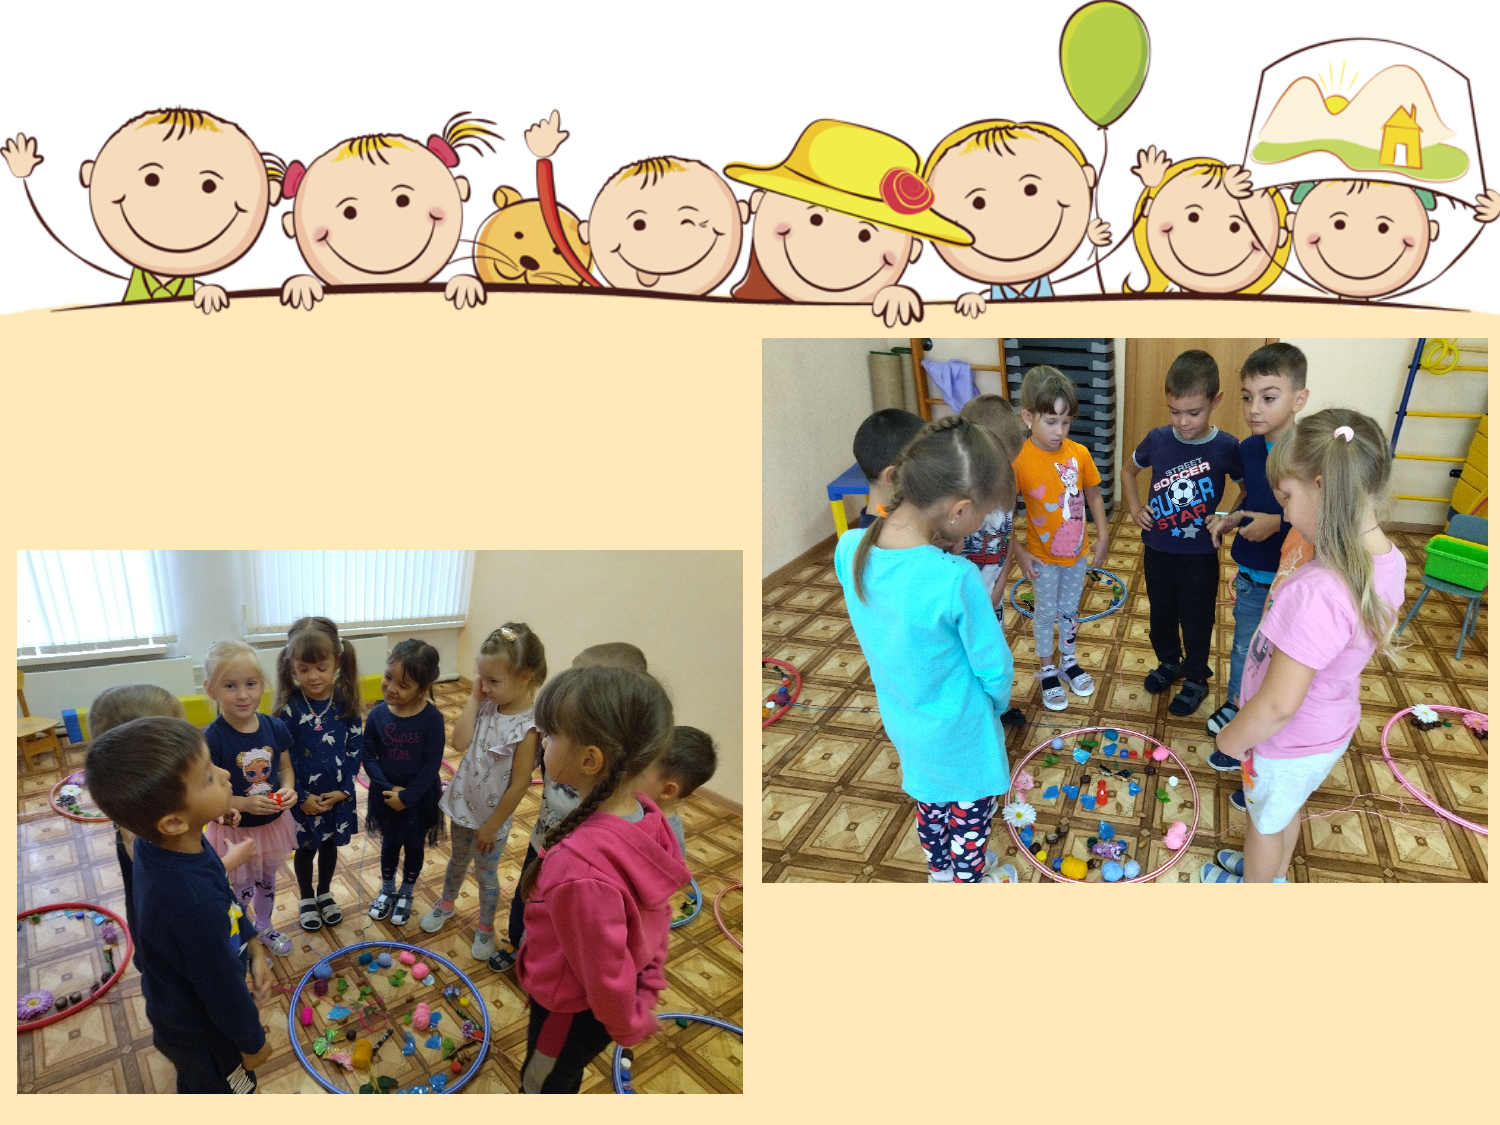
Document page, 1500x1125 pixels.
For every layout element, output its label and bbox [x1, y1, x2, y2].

list [17, 550, 743, 1095]
picture [0, 0, 1500, 1125]
list [762, 337, 1489, 883]
